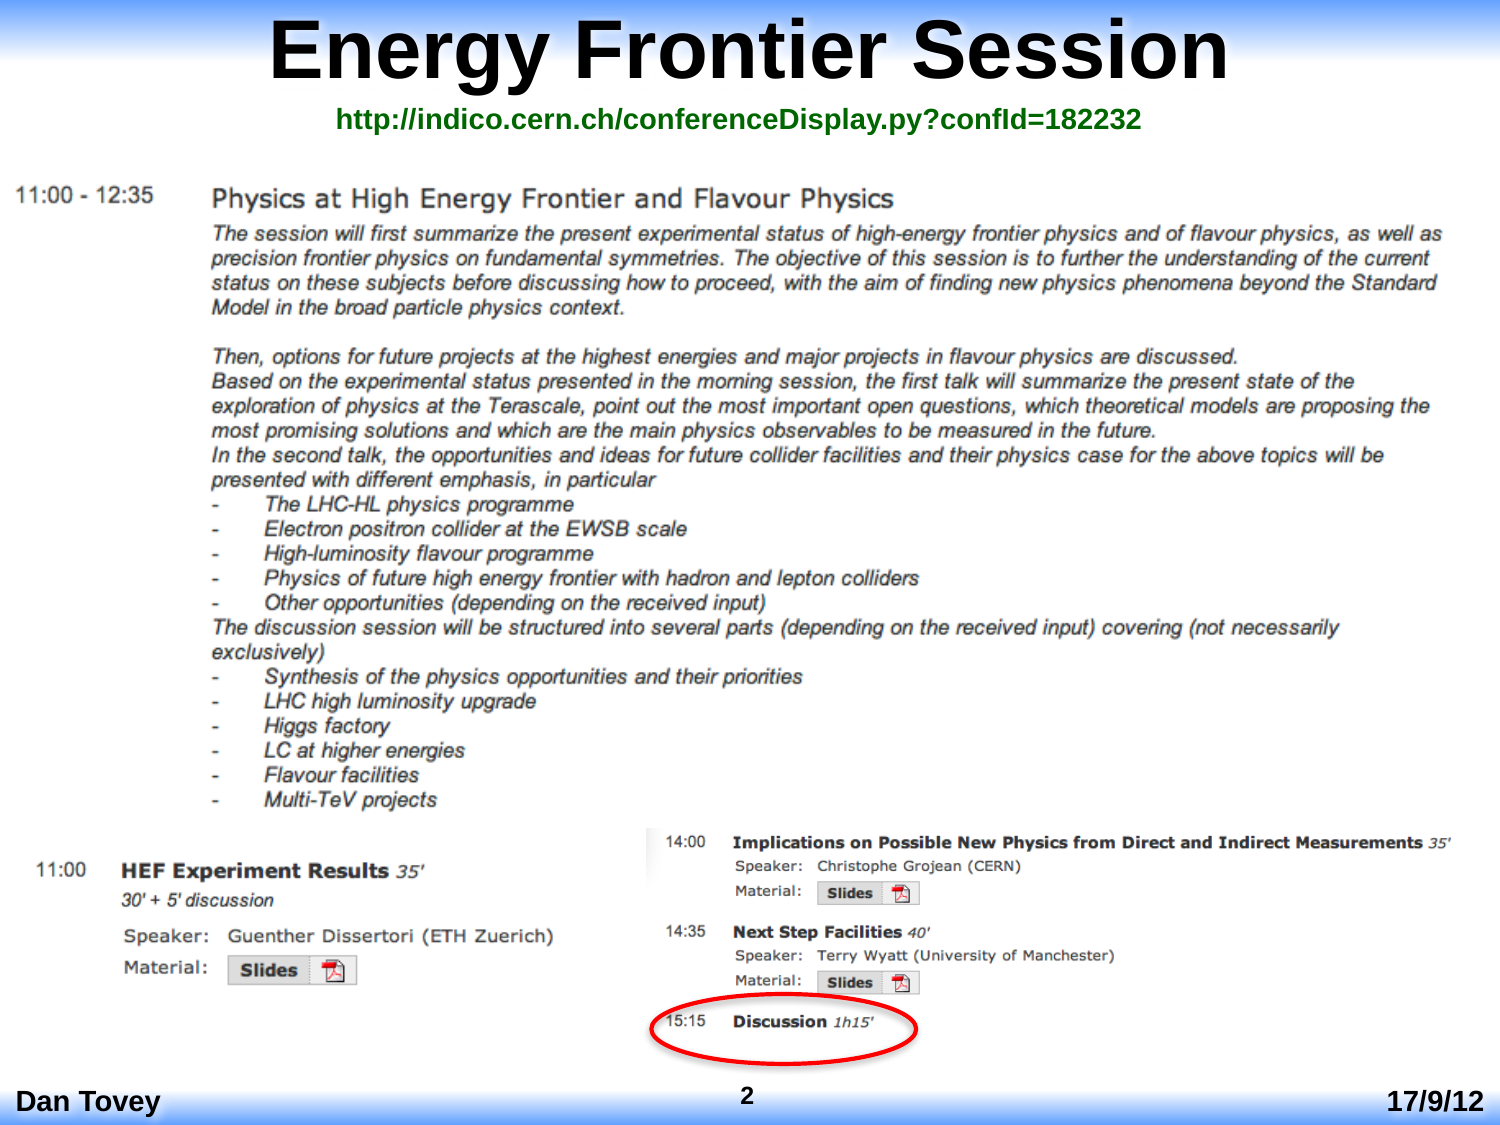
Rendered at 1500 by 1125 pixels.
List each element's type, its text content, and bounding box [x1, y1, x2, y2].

picture [3, 828, 1470, 1041]
slide_number 2 [572, 1065, 923, 1125]
text_box [673, 1049, 895, 1065]
title Energy Frontier Session [74, 3, 1426, 87]
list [0, 182, 1487, 823]
text_box http://indico.cern.ch/conferenceDisplay.py?confId=182232 [320, 92, 1183, 154]
